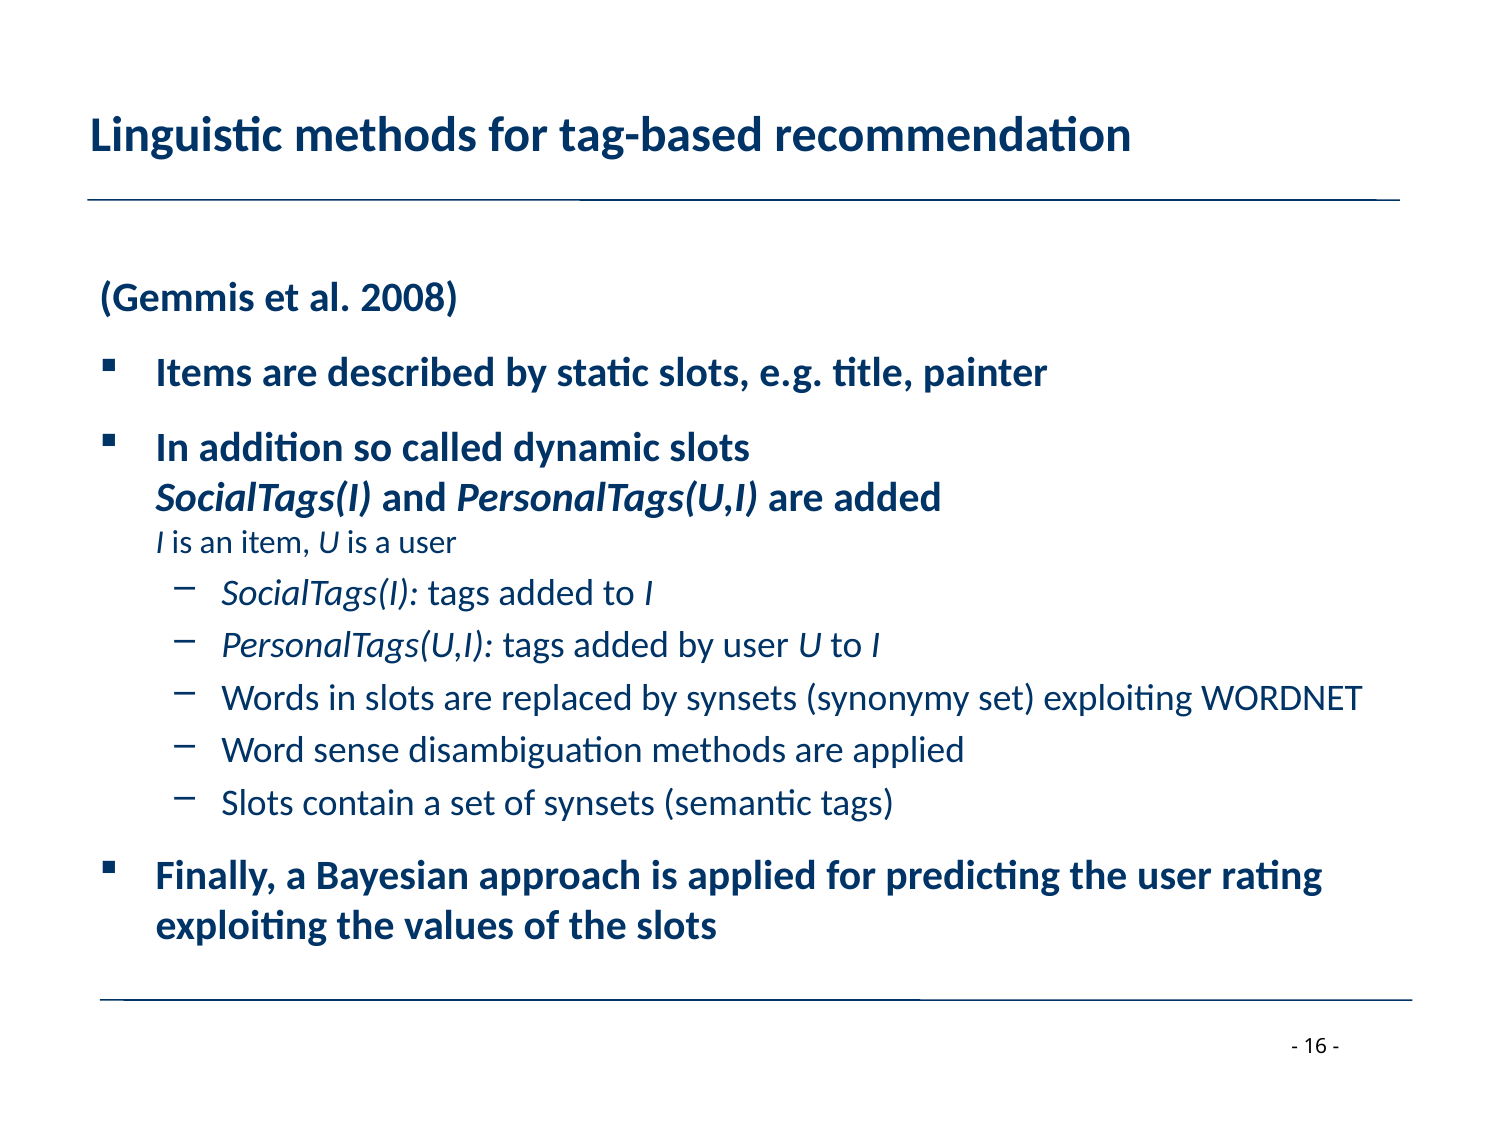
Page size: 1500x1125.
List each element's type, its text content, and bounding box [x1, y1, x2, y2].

list (Gemmis et al. 2008) Items are described by static slots, e.g. title, painter In addition so called dynamic slots SocialTags(I) and PersonalTags(U,I) are added I is an item, U is a user SocialTags(I): tags added to I PersonalTags(U,I): tags added by user U to I Words in slots are replaced by synsets (synonymy set) exploiting WORDNET Word sense disambiguation methods are applied Slots contain a set of synsets (semantic tags) Finally, a Bayesian approach is applied for predicting the user rating exploiting the values of the slots [74, 262, 1426, 1006]
title Linguistic methods for tag-based recommendation [74, 37, 1426, 226]
